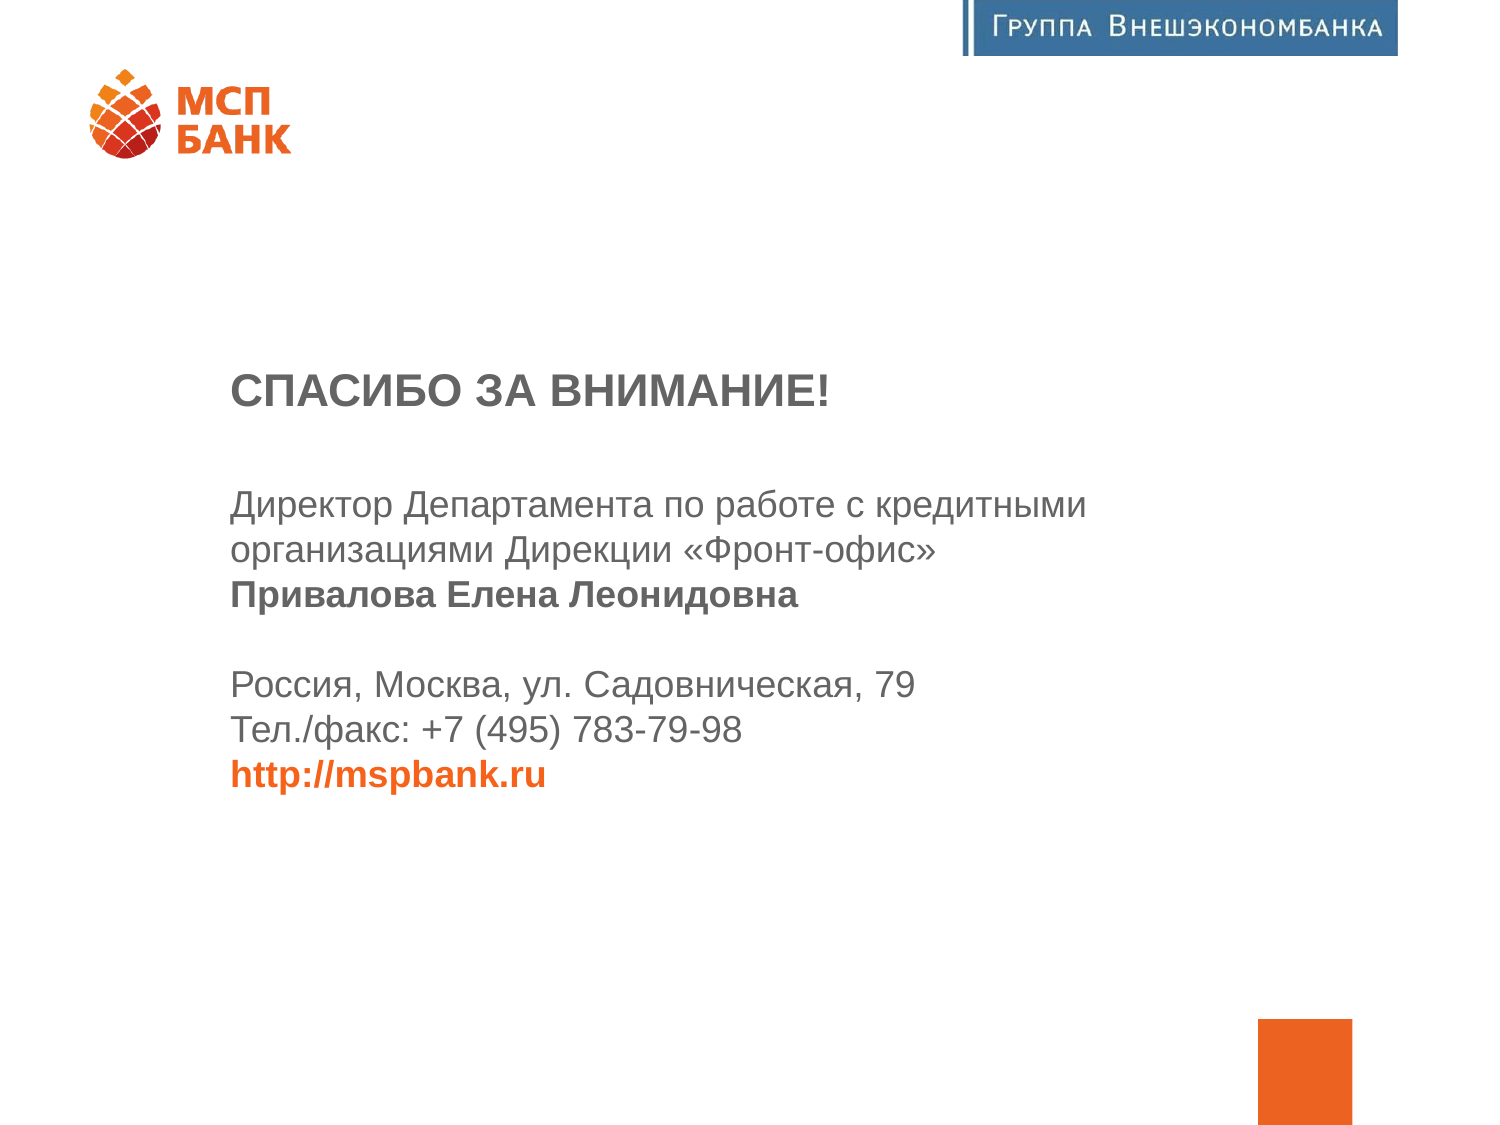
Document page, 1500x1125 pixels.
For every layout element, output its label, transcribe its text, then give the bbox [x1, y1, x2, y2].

text_box Директор Департамента по работе с кредитными организациями Дирекции «Фронт-офис» Привалова Елена Леонидовна Россия, Москва, ул. Садовническая, 79 Тел./факс: +7 (495) 783-79-98 http://mspbank.ru [230, 479, 1095, 543]
picture [0, 0, 1500, 1125]
text_box СПАСИБО ЗА ВНИМАНИЕ! [230, 349, 1288, 413]
